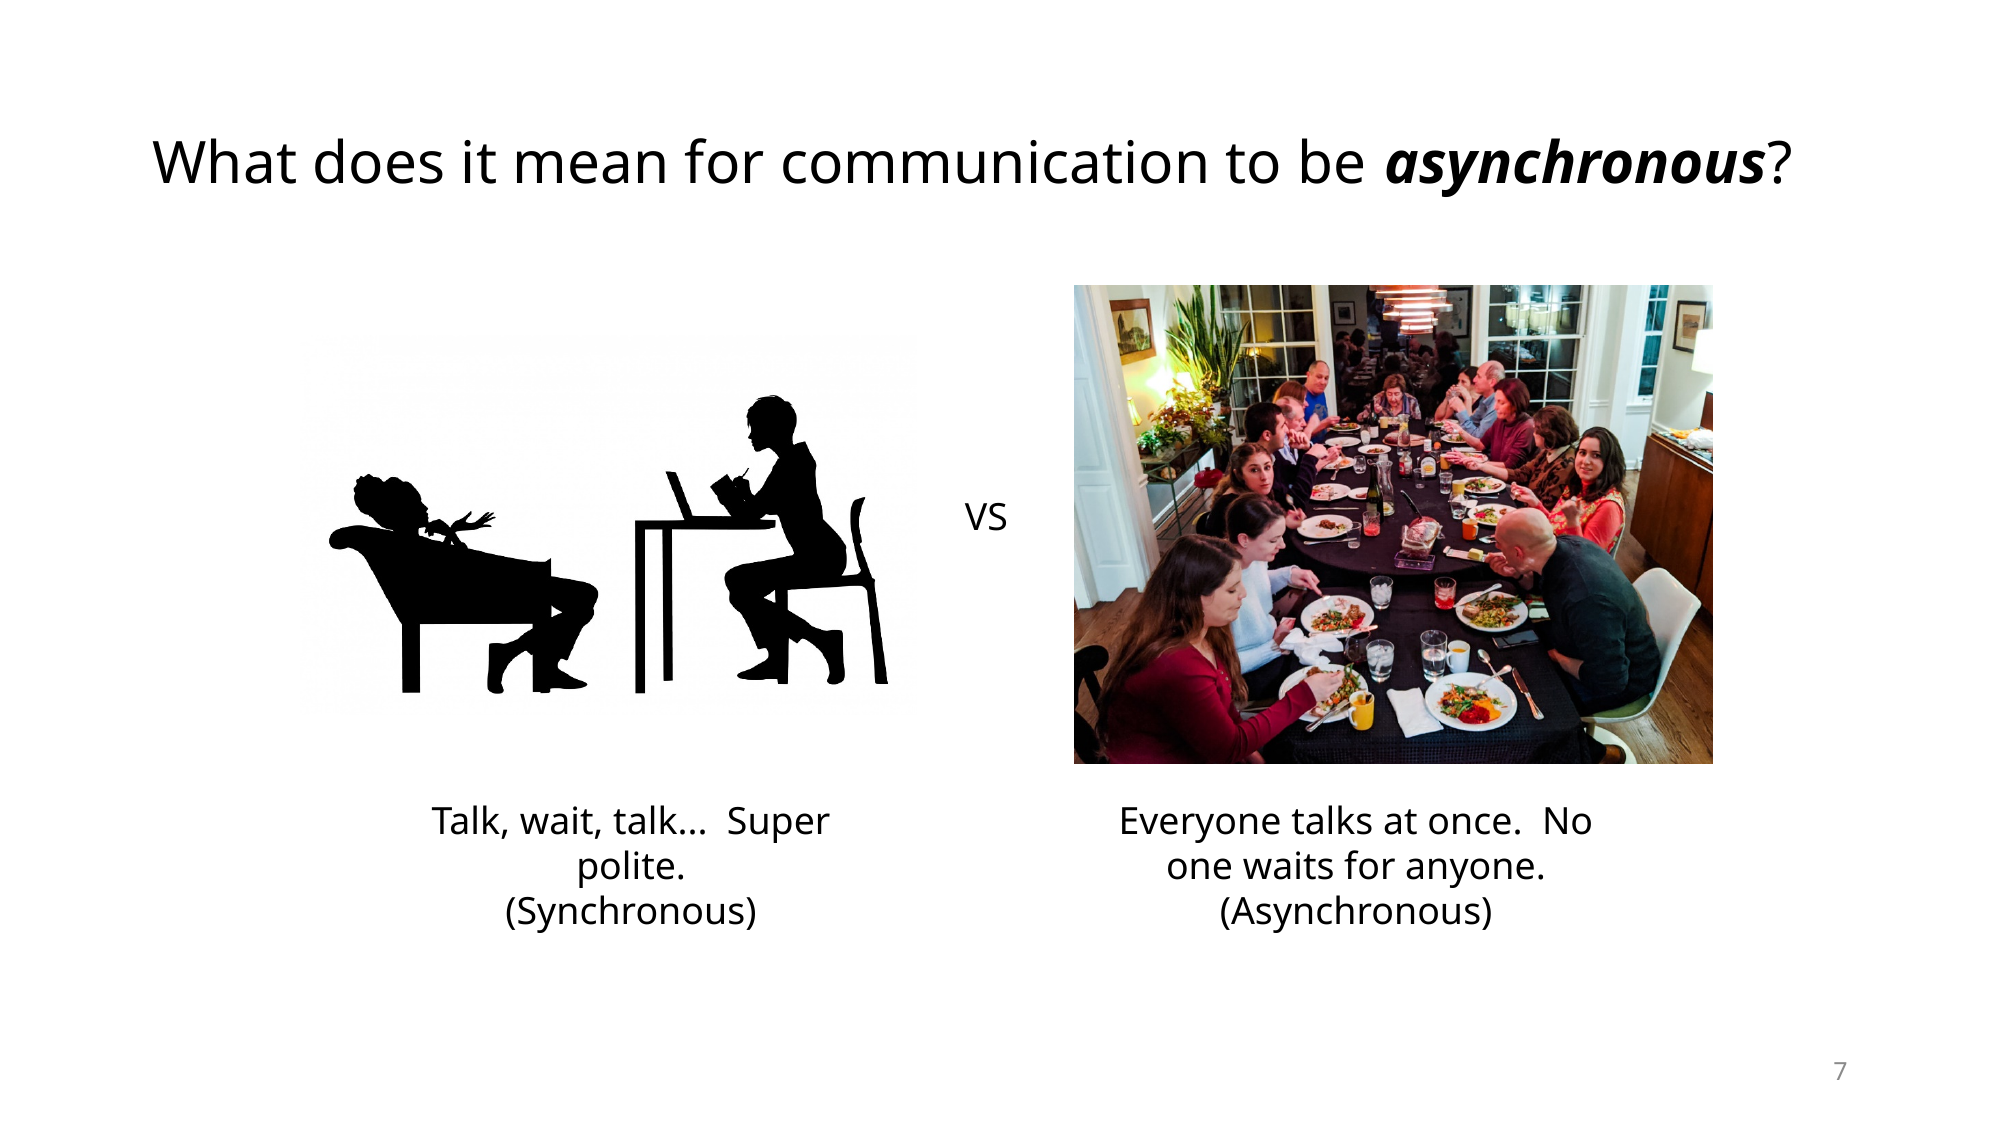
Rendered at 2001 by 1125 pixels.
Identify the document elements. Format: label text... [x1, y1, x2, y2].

text_box Talk, wait, talk... Super polite. (Synchronous) [362, 789, 900, 940]
text_box VS [949, 485, 1038, 546]
slide_number 7 [1412, 1042, 1863, 1103]
picture [299, 335, 917, 715]
title What does it mean for communication to be asynchronous? [137, 59, 1863, 278]
text_box Everyone talks at once. No one waits for anyone. (Asynchronous) [1087, 789, 1625, 940]
picture [1074, 285, 1713, 764]
